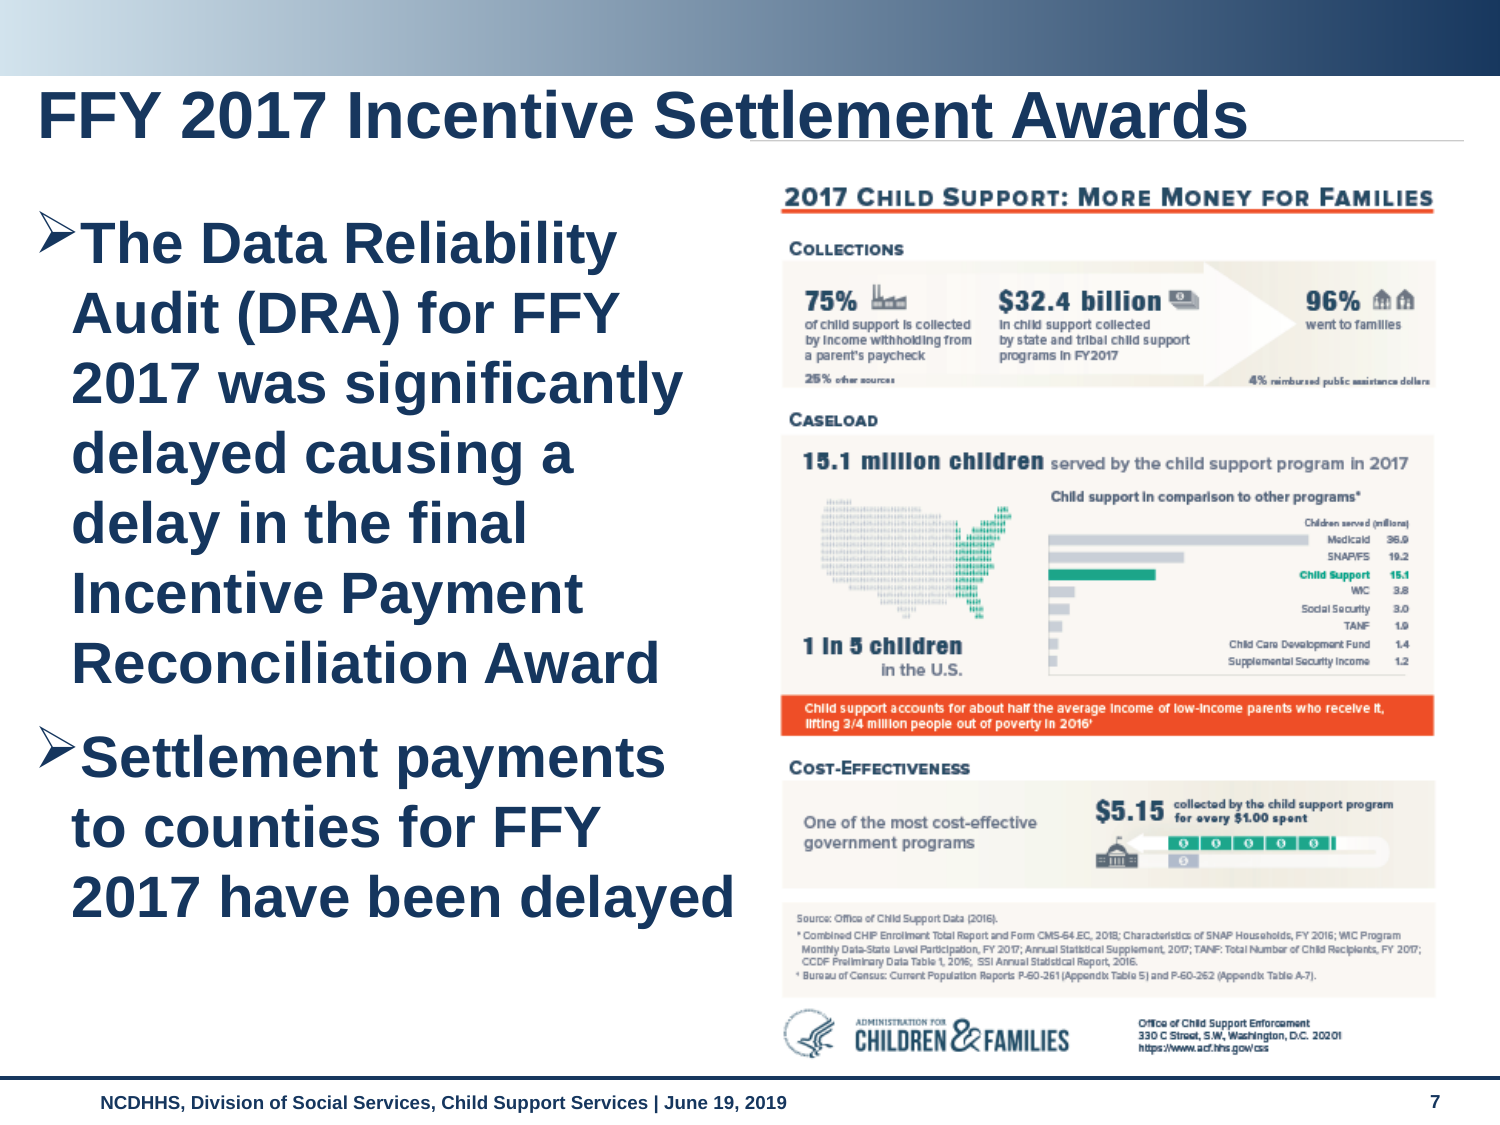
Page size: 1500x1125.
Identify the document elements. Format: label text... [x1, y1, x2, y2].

title FFY 2017 Incentive Settlement Awards [22, 73, 1309, 164]
picture [749, 140, 1464, 1072]
list The Data Reliability Audit (DRA) for FFY 2017 was significantly delayed causing a delay in the final Incentive Payment Reconciliation Award Settlement payments to counties for FFY 2017 have been delayed [19, 197, 749, 984]
